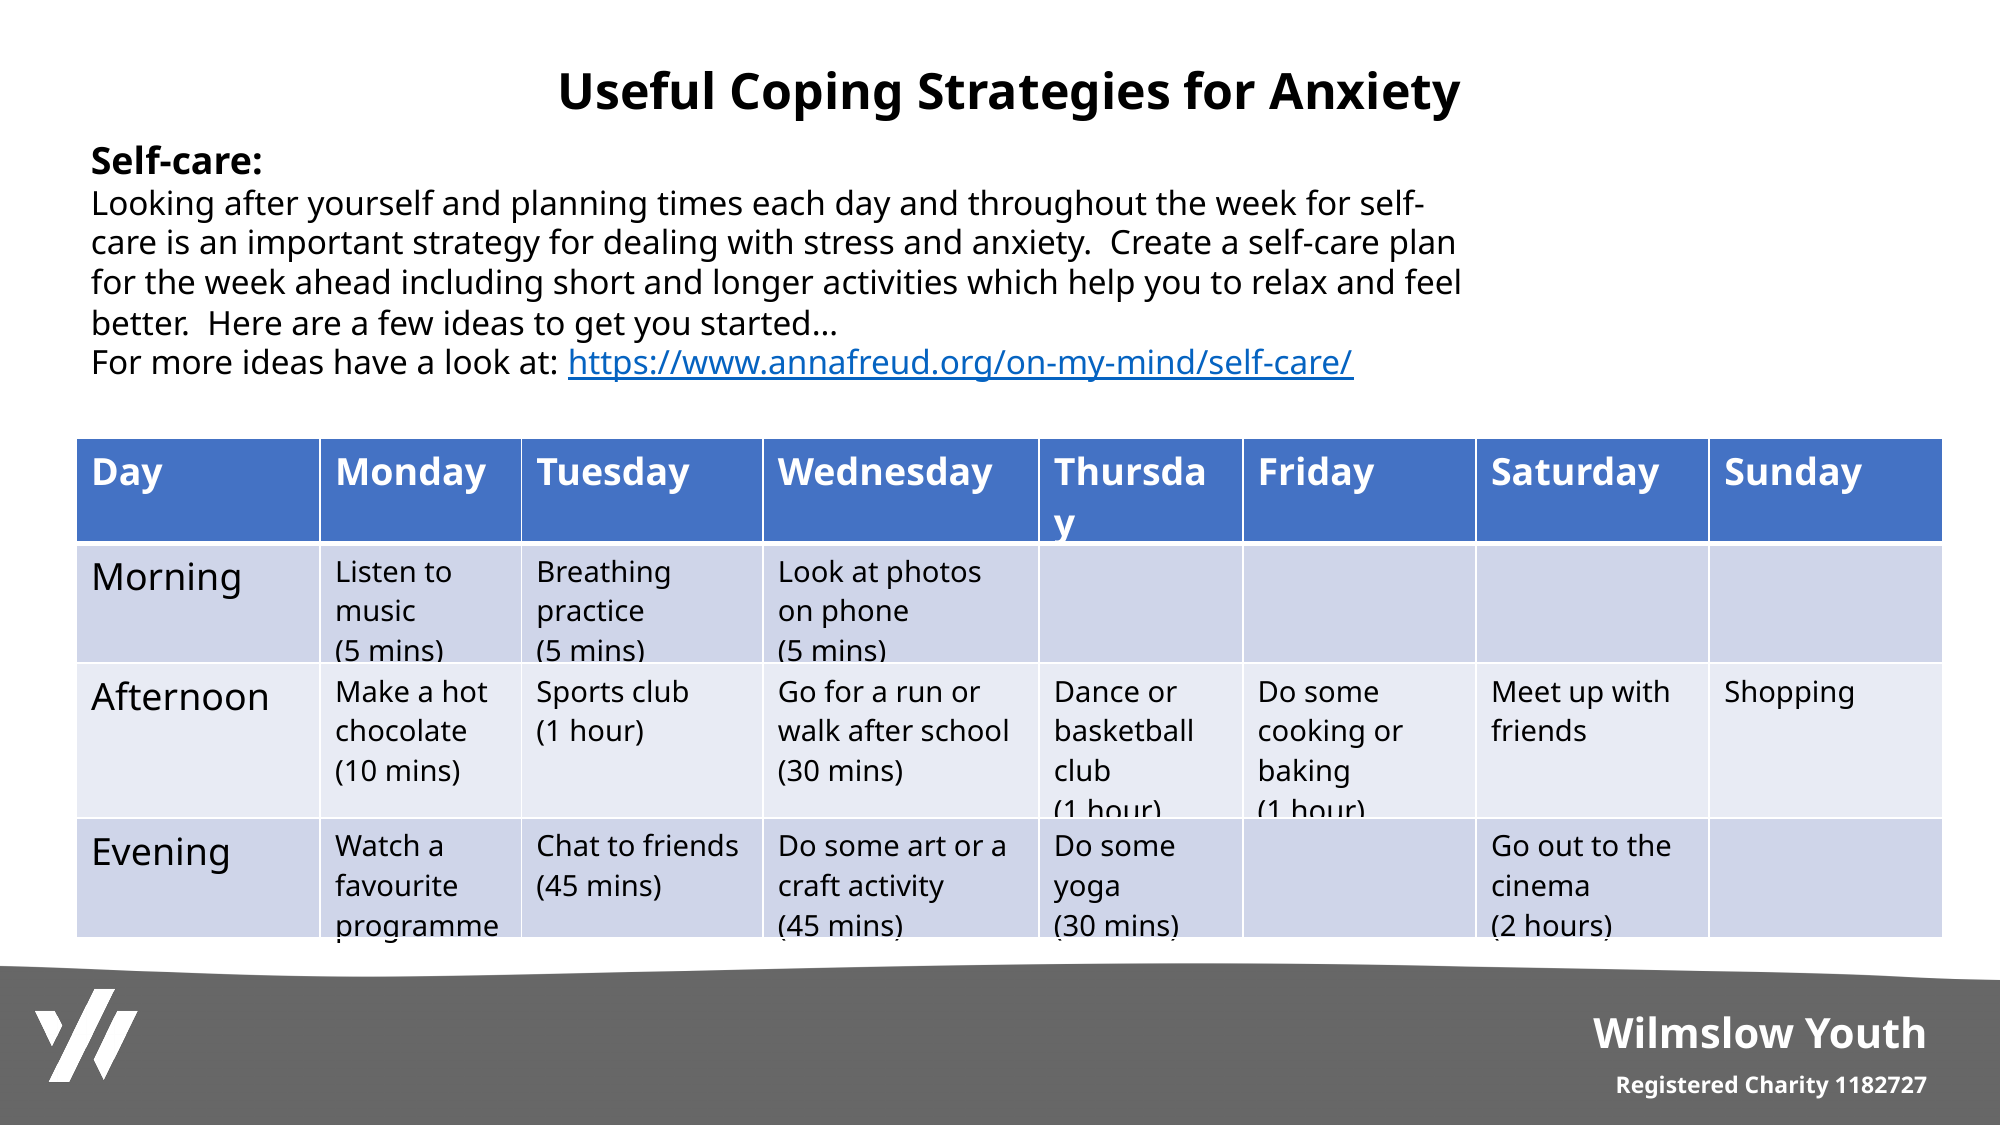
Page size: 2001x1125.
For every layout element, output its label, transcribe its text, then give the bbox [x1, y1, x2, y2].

table_header Tuesday [522, 439, 762, 541]
table_cell Listen to music (5 mins) [321, 546, 521, 662]
text_box Self-care: Looking after yourself and planning times each day and throughout the week for self-care is an important strategy for dealing with stress and anxiety. Create a self-care plan for the week ahead including short and longer activities which help you to relax and feel better. Here are a few ideas to get you started… For more ideas have a look at: https://www.annafreud.org/on-my-mind/self-care/ [76, 129, 1503, 395]
table_cell Make a hot chocolate (10 mins) [321, 664, 521, 817]
table_cell [1710, 819, 1942, 937]
table_cell Meet up with friends [1477, 664, 1708, 817]
table_cell Sports club (1 hour) [522, 664, 762, 817]
table_header Thursday [1040, 439, 1242, 541]
table_cell Do some yoga (30 mins) [1040, 819, 1242, 937]
table_cell [1477, 546, 1708, 662]
table_cell Look at photos on phone (5 mins) [764, 546, 1038, 662]
table_header Friday [1244, 439, 1475, 541]
table_cell [1710, 546, 1942, 662]
text_box Useful Coping Strategies for Anxiety [268, 51, 1751, 127]
table_cell Breathing practice (5 mins) [522, 546, 762, 662]
table_header Saturday [1477, 439, 1708, 541]
table_cell Chat to friends (45 mins) [522, 819, 762, 937]
table_cell Afternoon [77, 664, 319, 817]
table_cell Shopping [1710, 664, 1942, 817]
table_cell Dance or basketball club (1 hour) [1040, 664, 1242, 817]
table_cell Go for a run or walk after school (30 mins) [764, 664, 1038, 817]
table_cell Go out to the cinema (2 hours) [1477, 819, 1708, 937]
table_cell [1040, 546, 1242, 662]
table_cell Morning [77, 546, 319, 662]
table_cell Watch a favourite programme [321, 819, 521, 937]
table_cell Evening [77, 819, 319, 937]
table_cell [1244, 546, 1475, 662]
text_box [0, 961, 2000, 1125]
table_header Sunday [1710, 439, 1942, 541]
table_cell Do some cooking or baking (1 hour) [1244, 664, 1475, 817]
table_header Monday [321, 439, 521, 541]
table_header Day [77, 439, 319, 541]
table_header Wednesday [764, 439, 1038, 541]
table_cell [1244, 819, 1475, 937]
table_cell Do some art or a craft activity (45 mins) [764, 819, 1038, 937]
